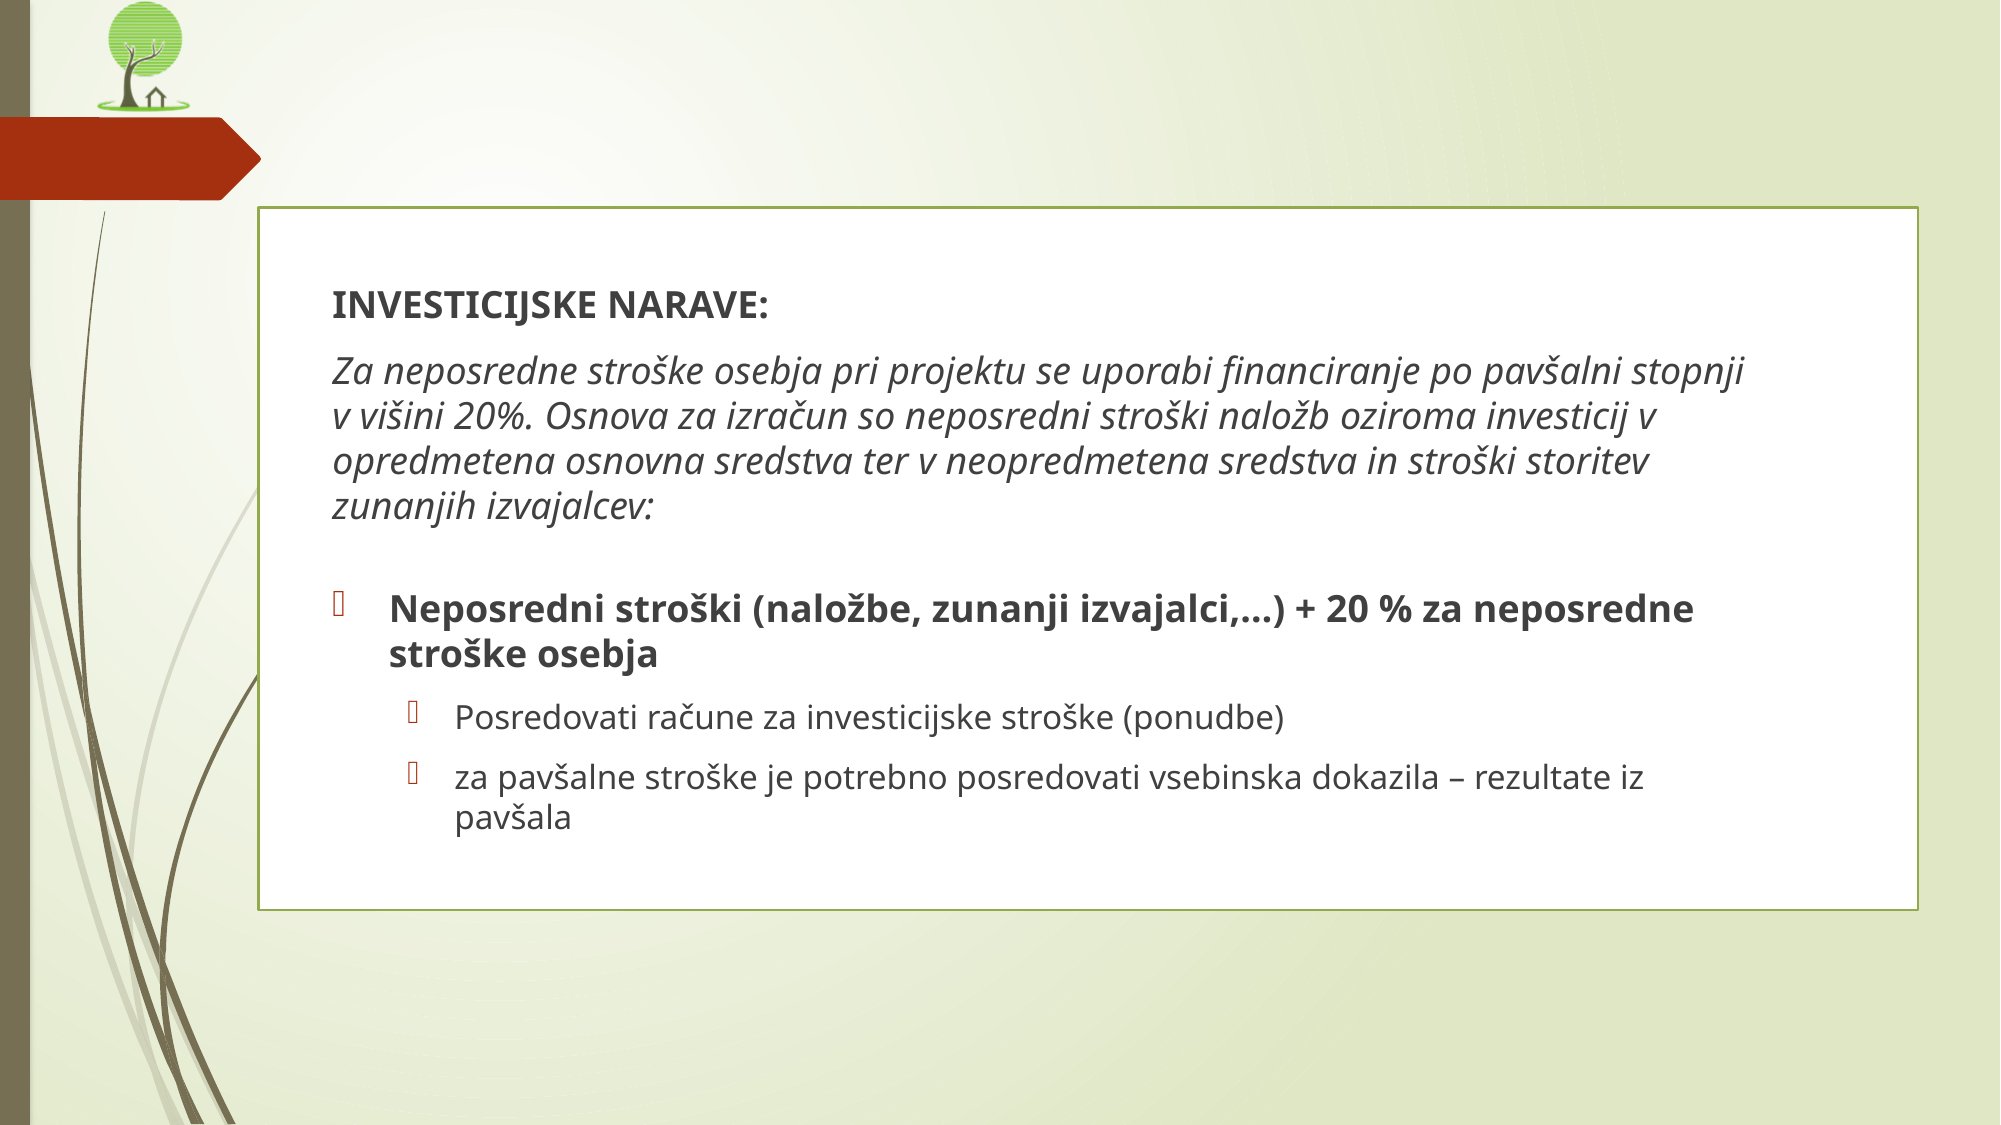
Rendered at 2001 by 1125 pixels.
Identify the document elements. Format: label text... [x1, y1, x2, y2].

list INVESTICIJSKE NARAVE: Za neposredne stroške osebja pri projektu se uporabi financiranje po pavšalni stopnji v višini 20%. Osnova za izračun so neposredni stroški naložb oziroma investicij v opredmetena osnovna sredstva ter v neopredmetena sredstva in stroški storitev zunanjih izvajalcev: Neposredni stroški (naložbe, zunanji izvajalci,…) + 20 % za neposredne stroške osebja Posredovati račune za investicijske stroške (ponudbe) za pavšalne stroške je potrebno posredovati vsebinska dokazila – rezultate iz pavšala [317, 273, 1780, 894]
picture [93, 0, 199, 117]
text_box [257, 206, 1919, 911]
